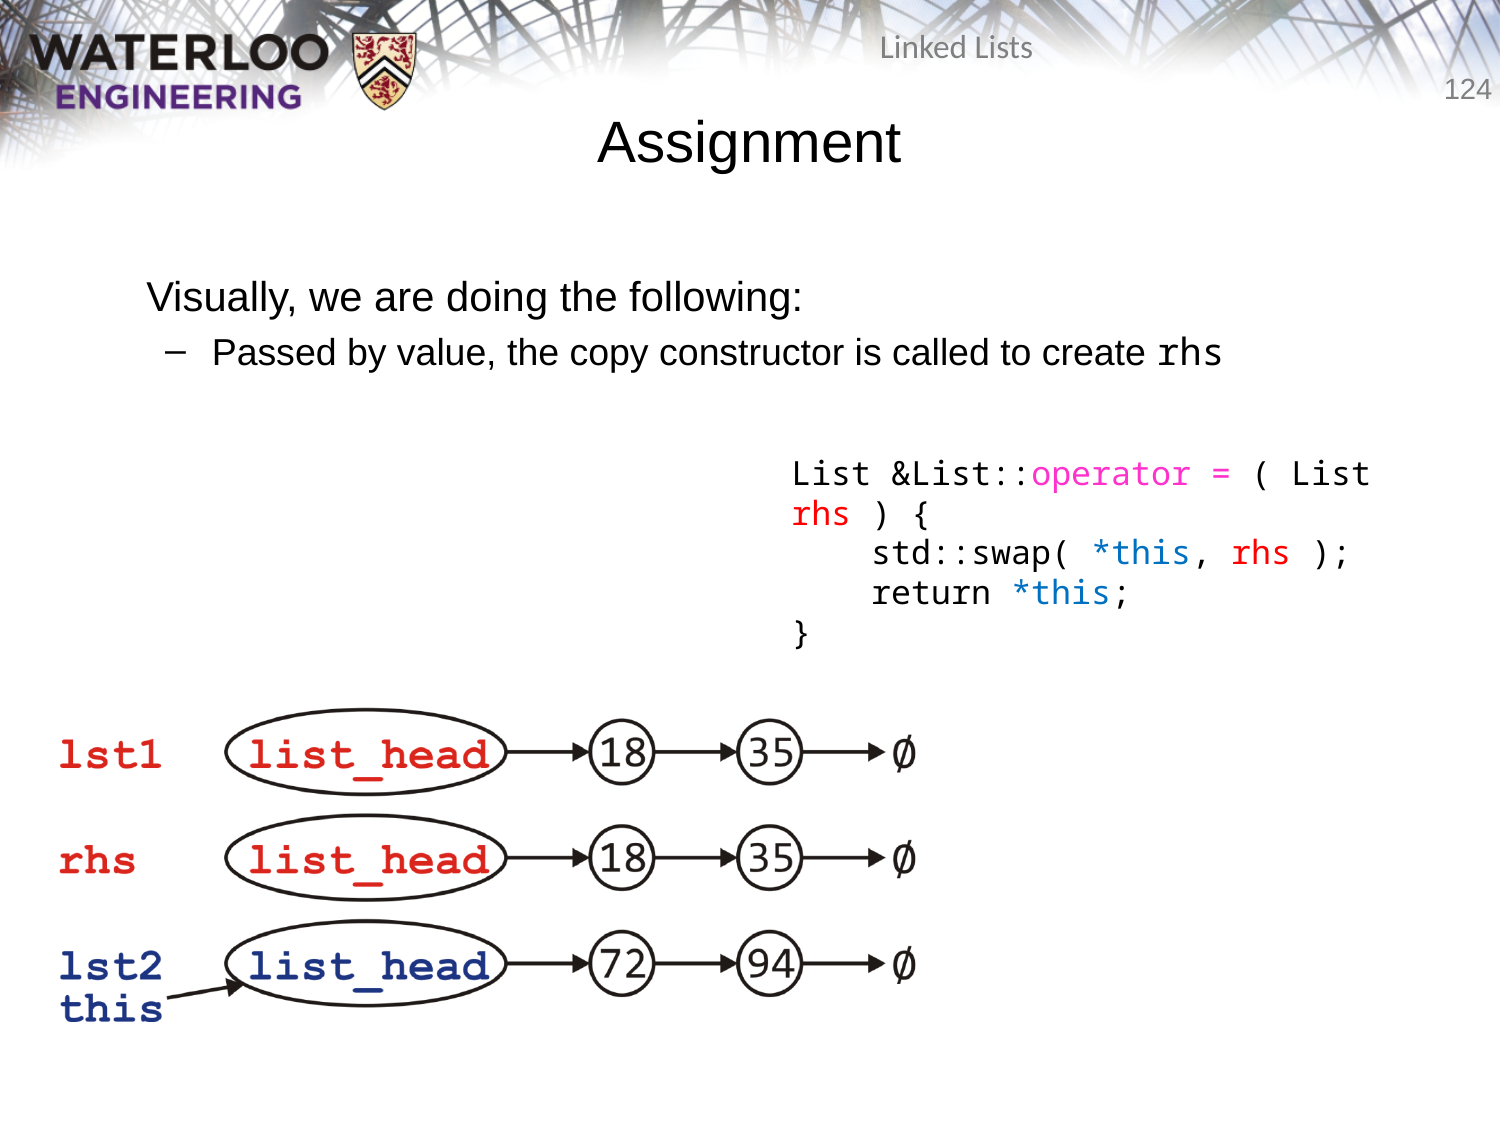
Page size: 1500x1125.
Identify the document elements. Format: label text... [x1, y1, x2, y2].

picture [0, 0, 1500, 1125]
list Visually, we are doing the following: Passed by value, the copy constructor is called to create rhs [74, 262, 1426, 1006]
text_box List &List::operator = ( List rhs ) { std::swap( *this, rhs ); return *this; } [776, 444, 1495, 659]
title Assignment [74, 44, 1426, 233]
